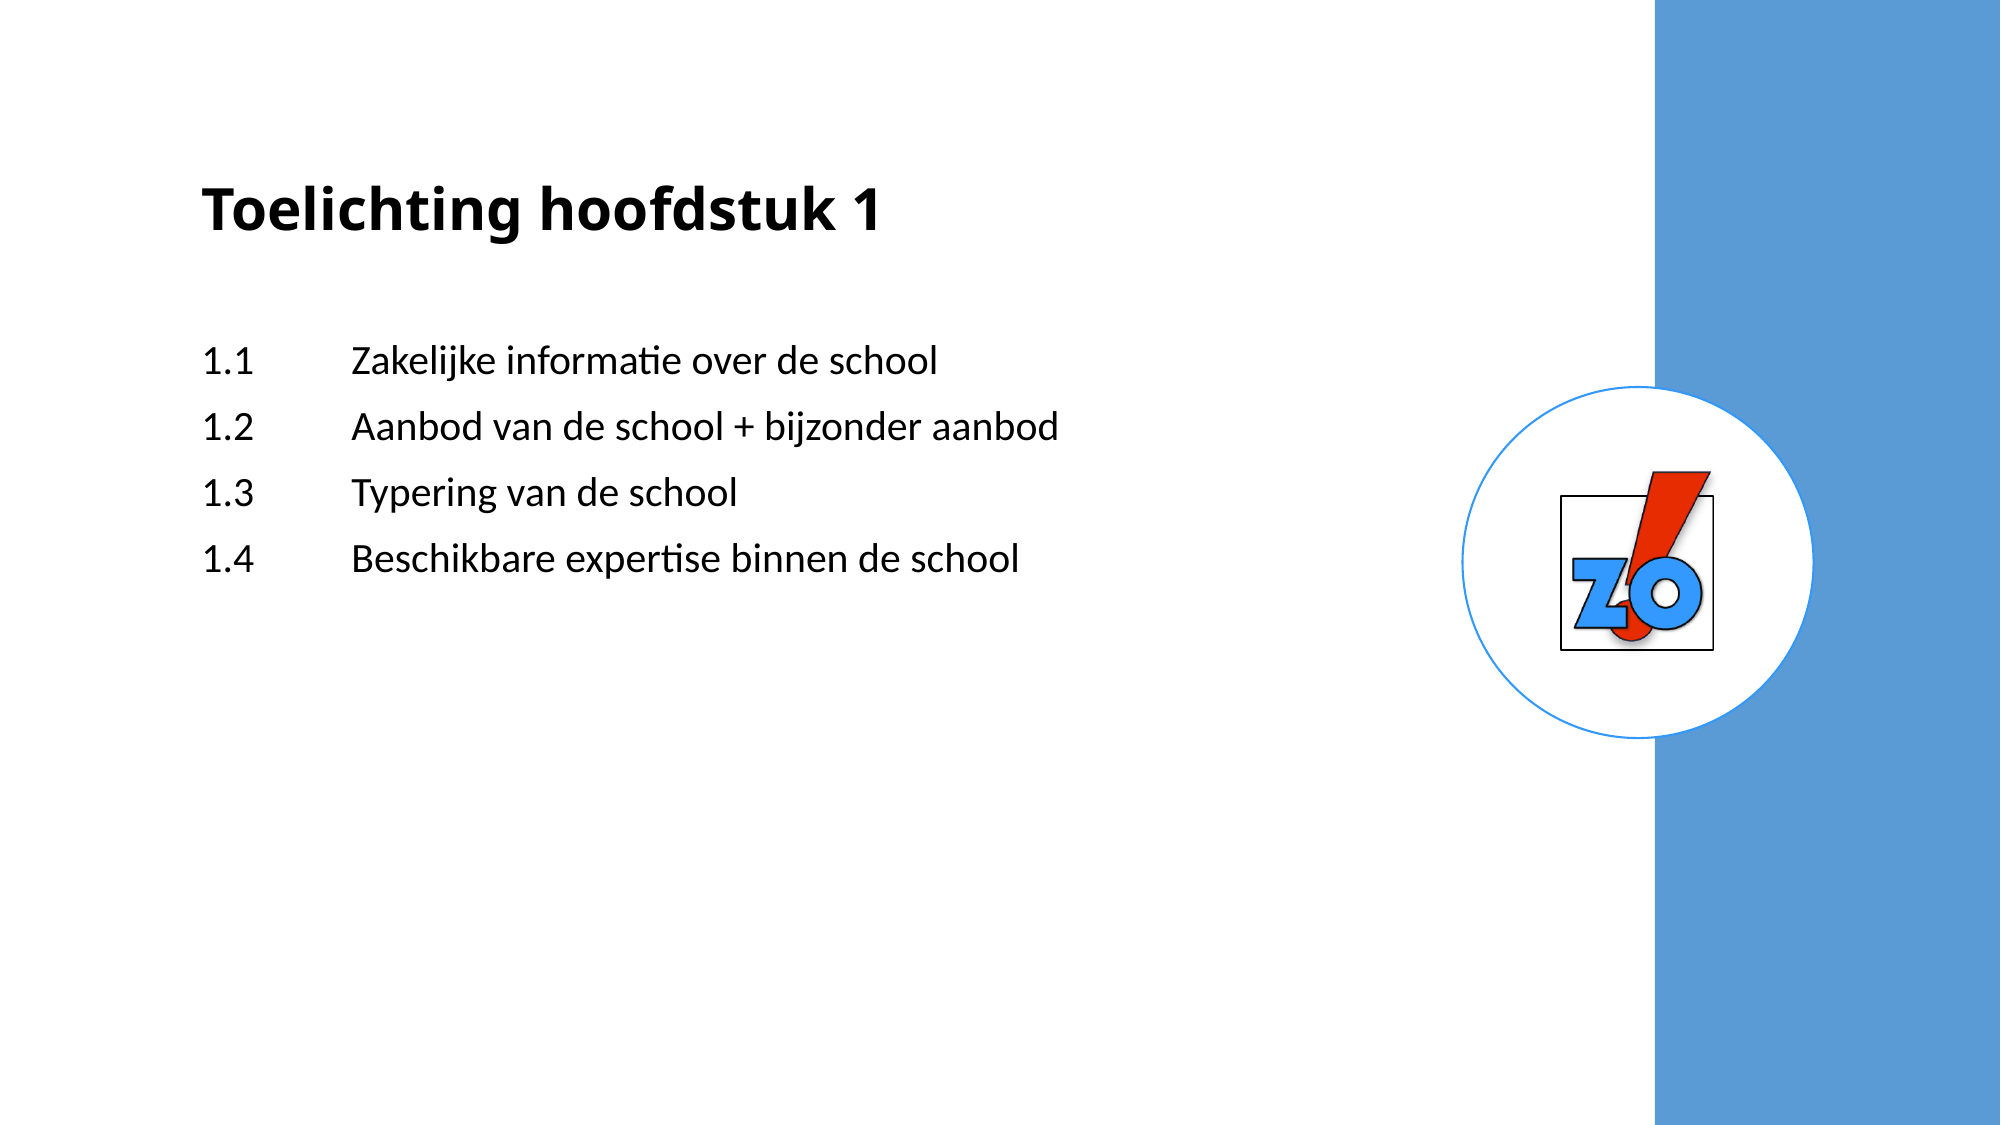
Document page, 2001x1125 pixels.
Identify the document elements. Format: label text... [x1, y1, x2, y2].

text_box [1654, 0, 2000, 1125]
picture [1553, 468, 1723, 657]
title Toelichting hoofdstuk 1 [186, 102, 1413, 321]
list 1.1 Zakelijke informatie over de school 1.2 Aanbod van de school + bijzonder aanbod 1.3 Typering van de school 1.4 Beschikbare expertise binnen de school [186, 308, 1248, 875]
text_box [1461, 385, 1815, 740]
